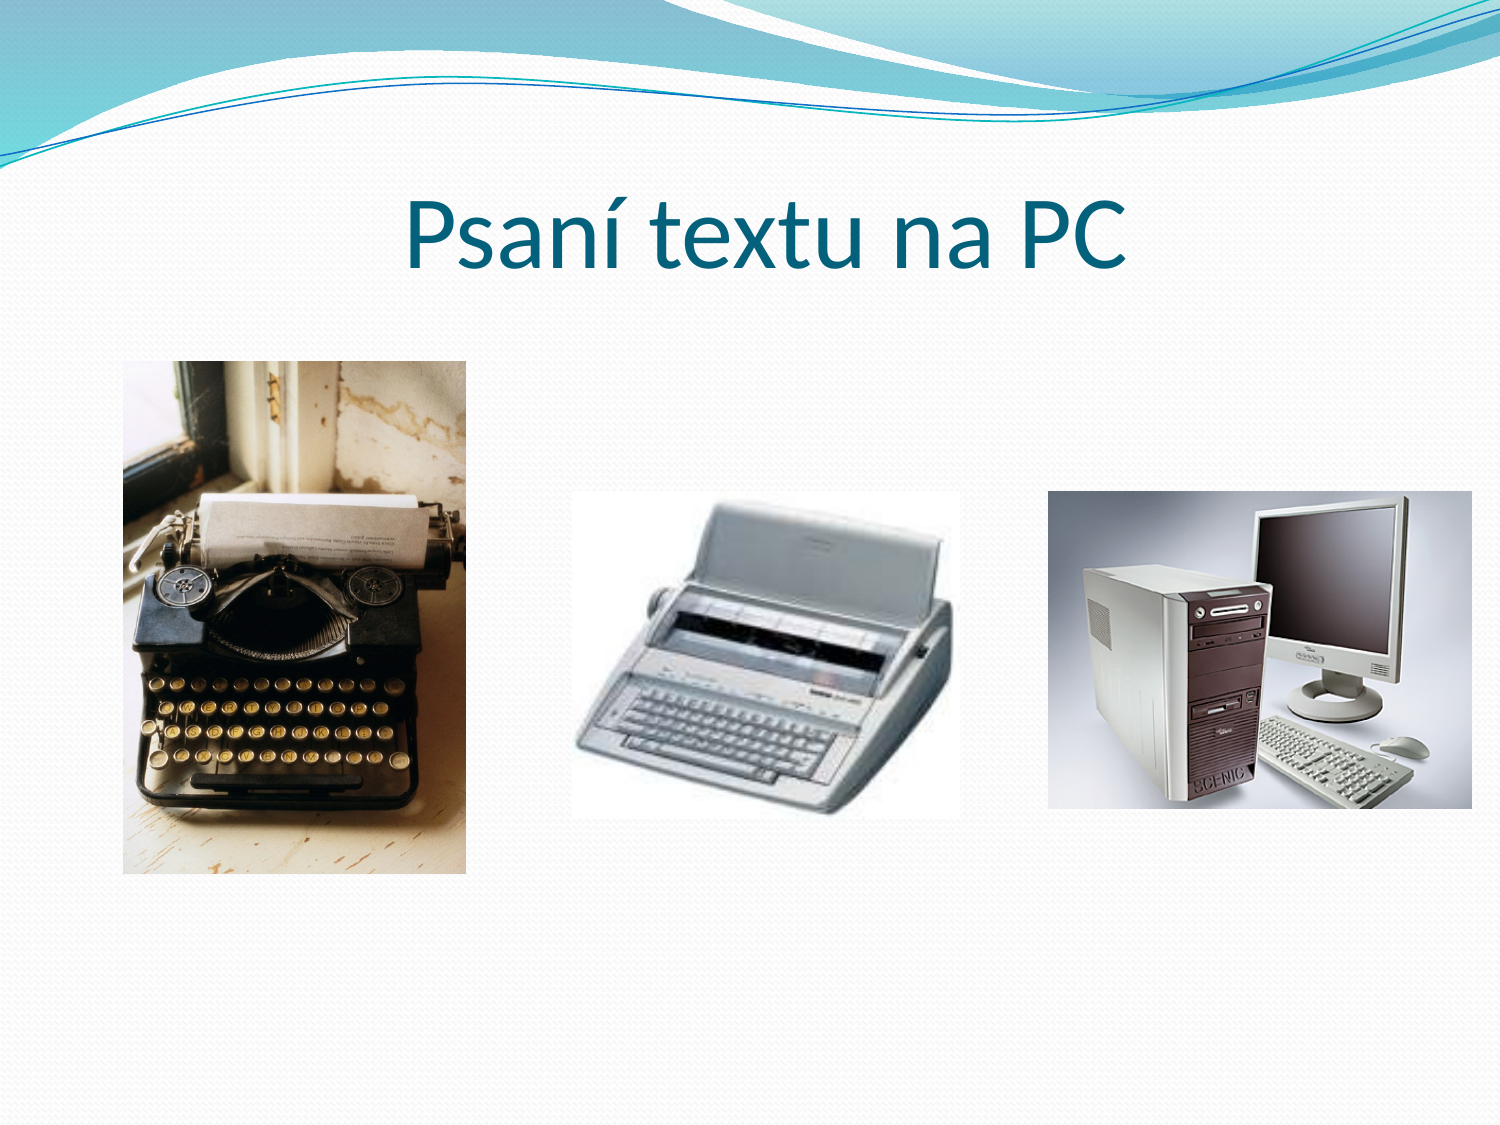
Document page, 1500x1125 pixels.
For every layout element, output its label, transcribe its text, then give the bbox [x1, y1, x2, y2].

picture [1048, 491, 1472, 809]
picture [123, 361, 466, 874]
title Psaní textu na PC [91, 101, 1442, 290]
picture [572, 491, 960, 819]
